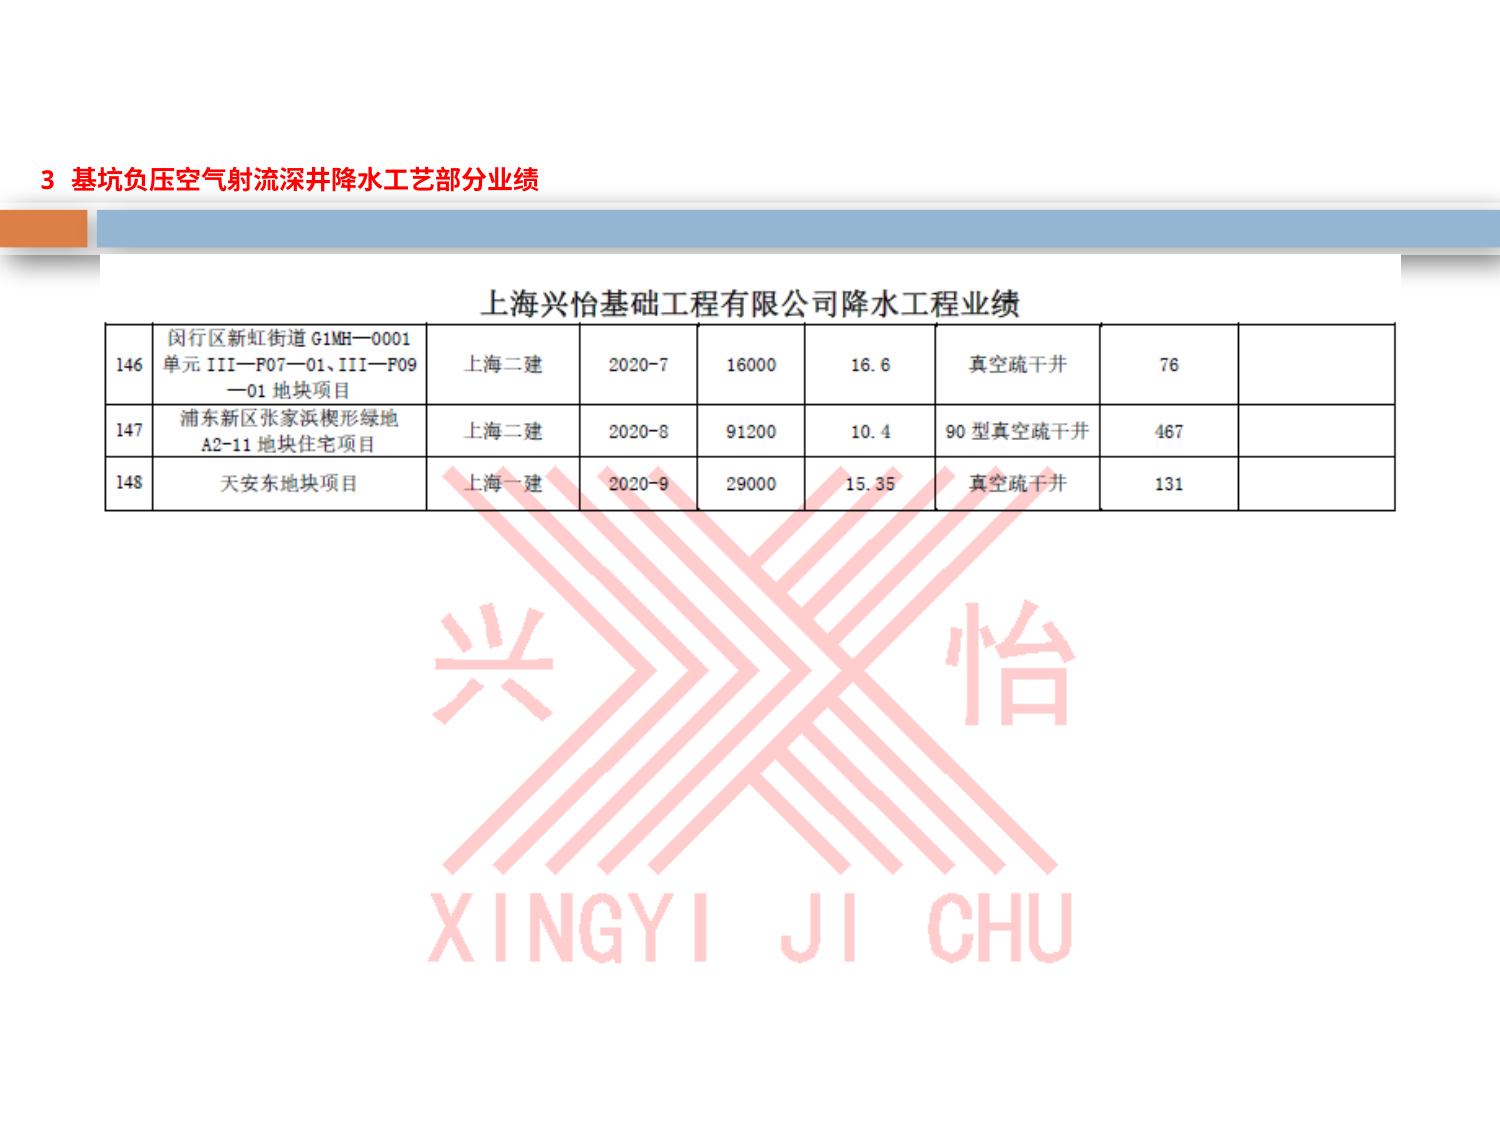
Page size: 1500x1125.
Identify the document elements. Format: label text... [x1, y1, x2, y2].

text_box 3 基坑负压空气射流深井降水工艺部分业绩 [24, 112, 1413, 230]
picture [100, 253, 1402, 1125]
